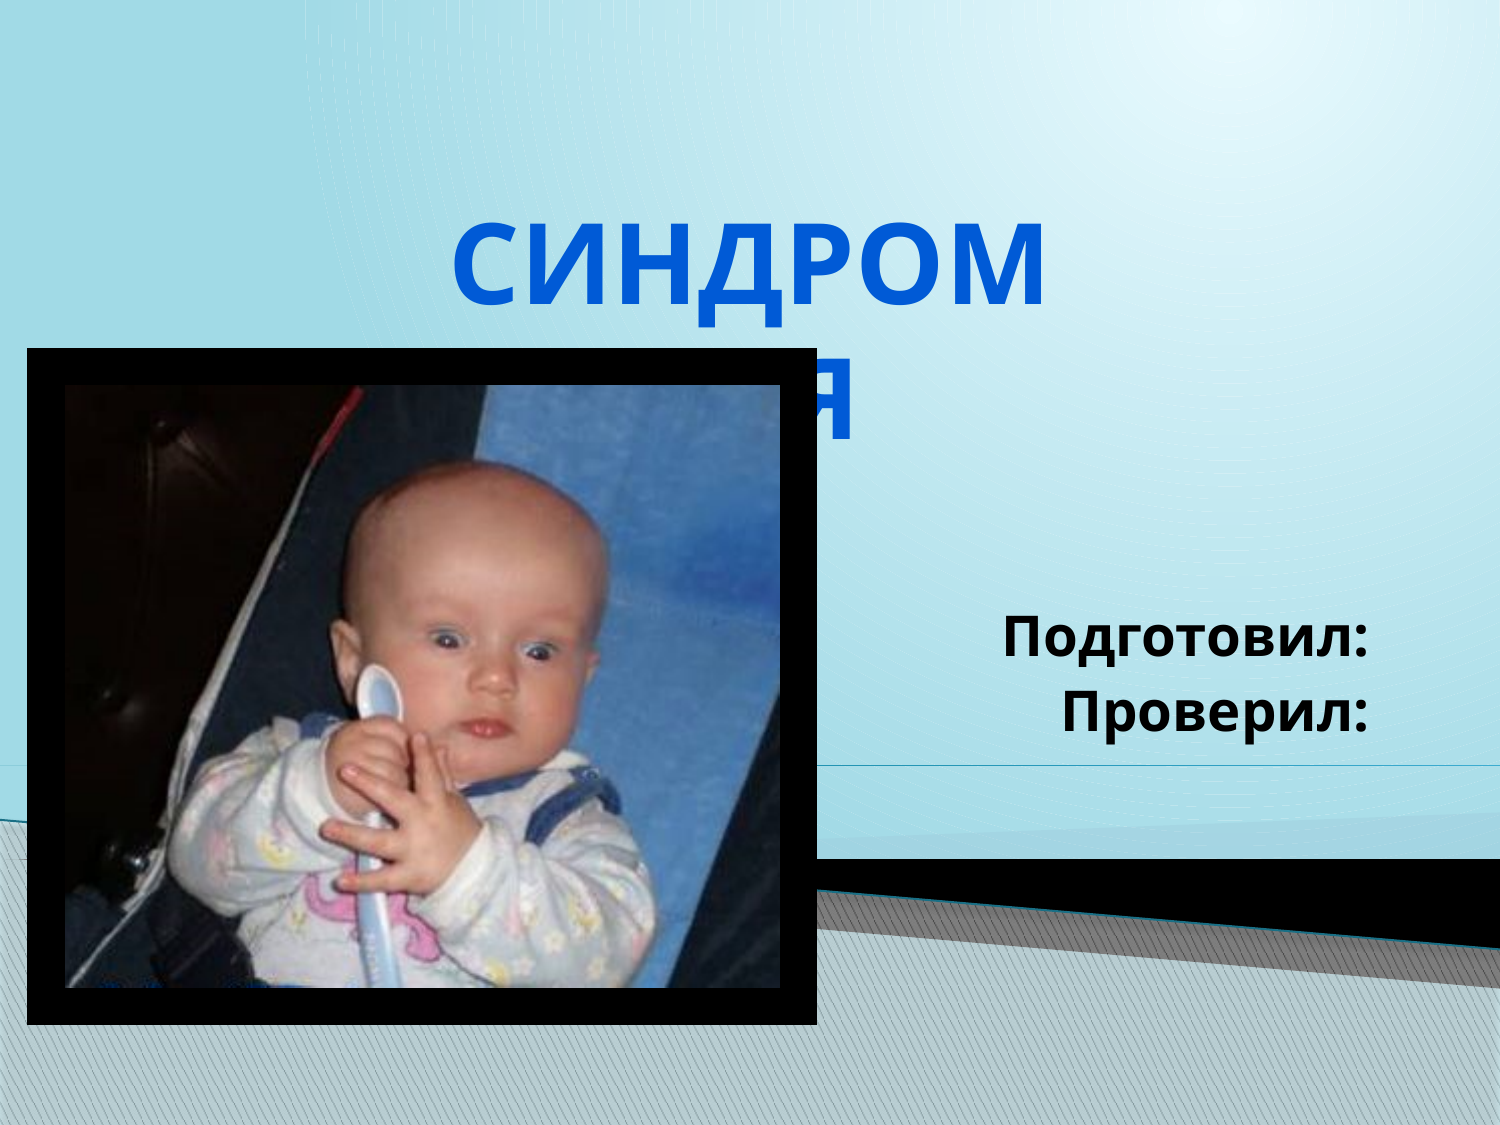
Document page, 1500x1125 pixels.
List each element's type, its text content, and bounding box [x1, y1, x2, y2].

subtitle Подготовил: Проверил: [817, 592, 1388, 790]
text_box Синдром Лея [319, 184, 1180, 470]
picture [64, 385, 780, 988]
picture [817, 892, 1500, 989]
